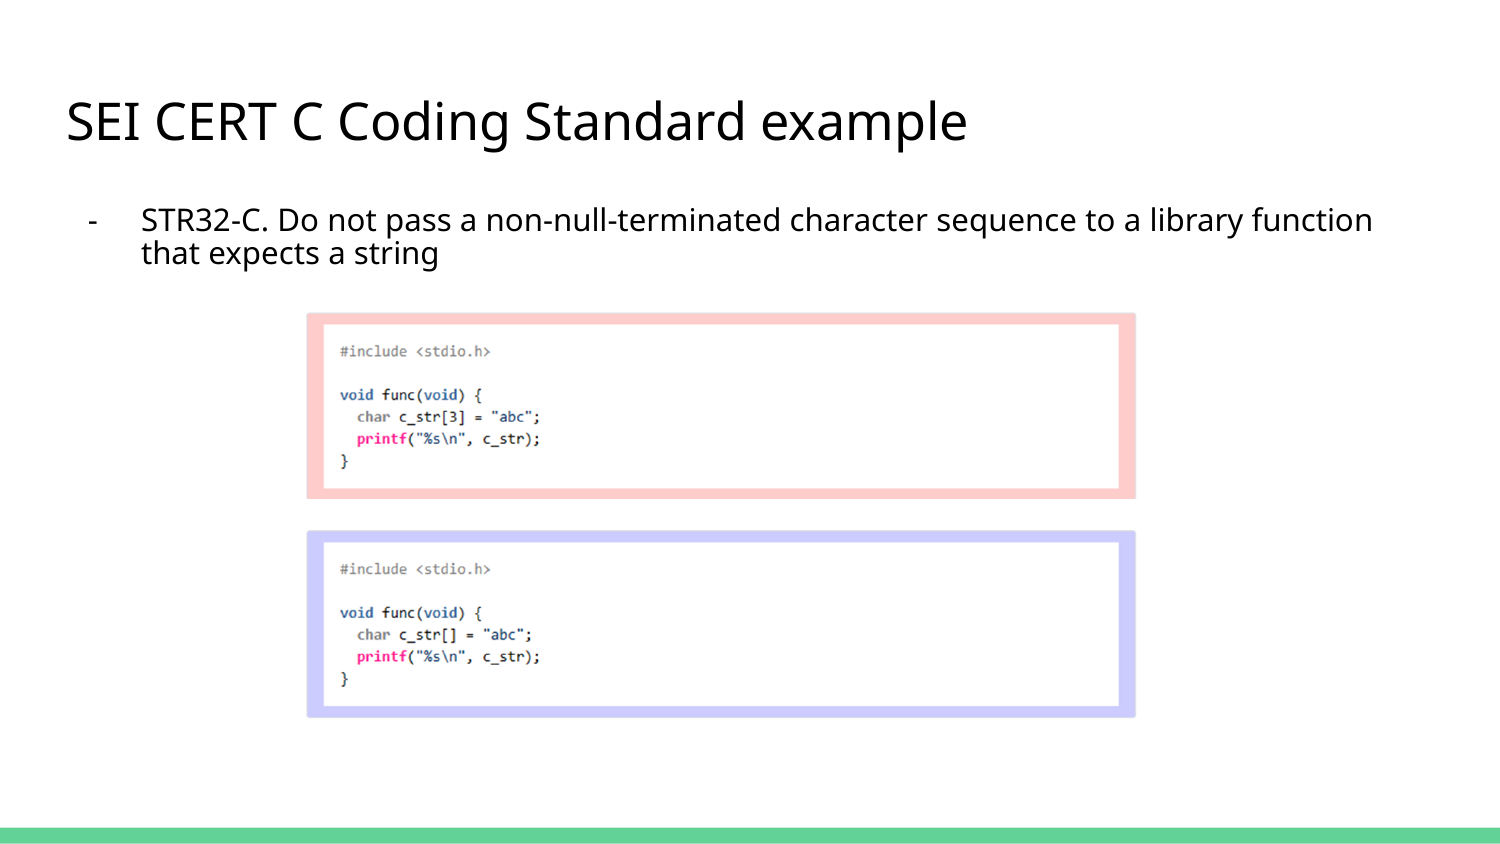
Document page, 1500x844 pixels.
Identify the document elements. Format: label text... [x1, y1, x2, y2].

list STR32-C. Do not pass a non-null-terminated character sequence to a library function that expects a string [51, 189, 1449, 750]
picture [305, 310, 1139, 499]
title SEI CERT C Coding Standard example [51, 72, 1449, 167]
picture [305, 530, 1139, 720]
